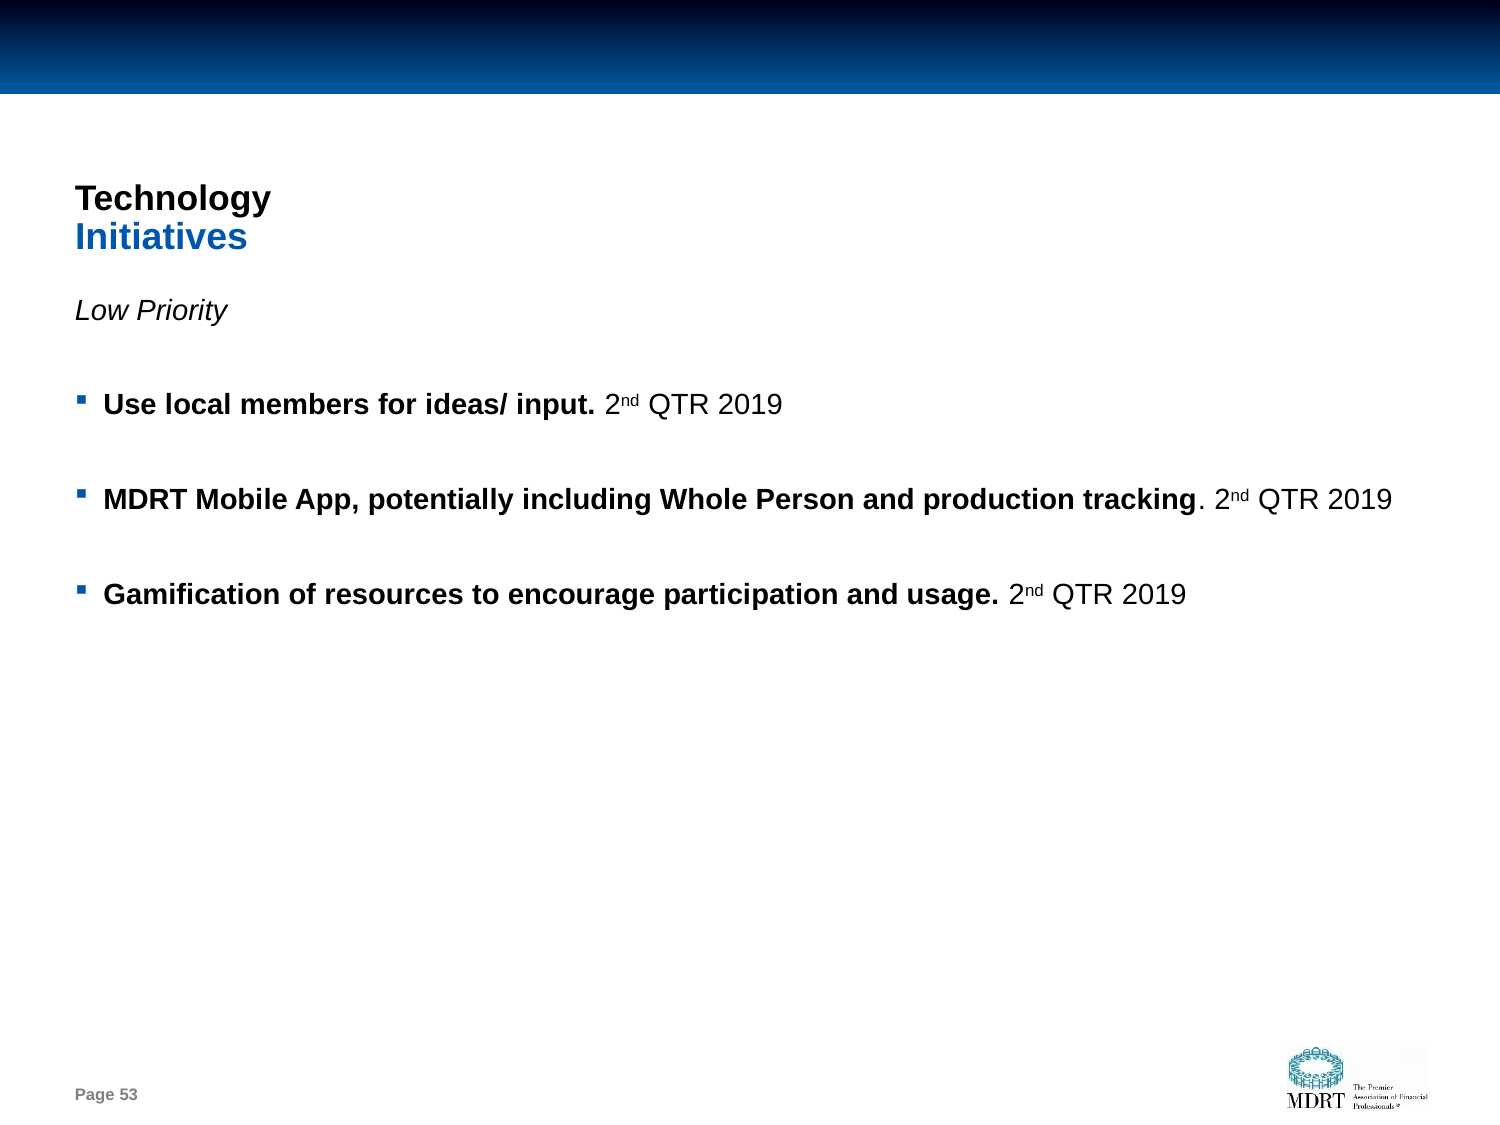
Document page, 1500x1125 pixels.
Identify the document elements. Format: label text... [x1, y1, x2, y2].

picture [1287, 1047, 1429, 1112]
list Initiatives [75, 212, 1425, 248]
title Technology [74, 167, 1426, 218]
picture [0, 0, 1500, 94]
list Low Priority Use local members for ideas/ input. 2nd QTR 2019 MDRT Mobile App, potentially including Whole Person and production tracking. 2nd QTR 2019 Gamification of resources to encourage participation and usage. 2nd QTR 2019 [74, 283, 1426, 1026]
